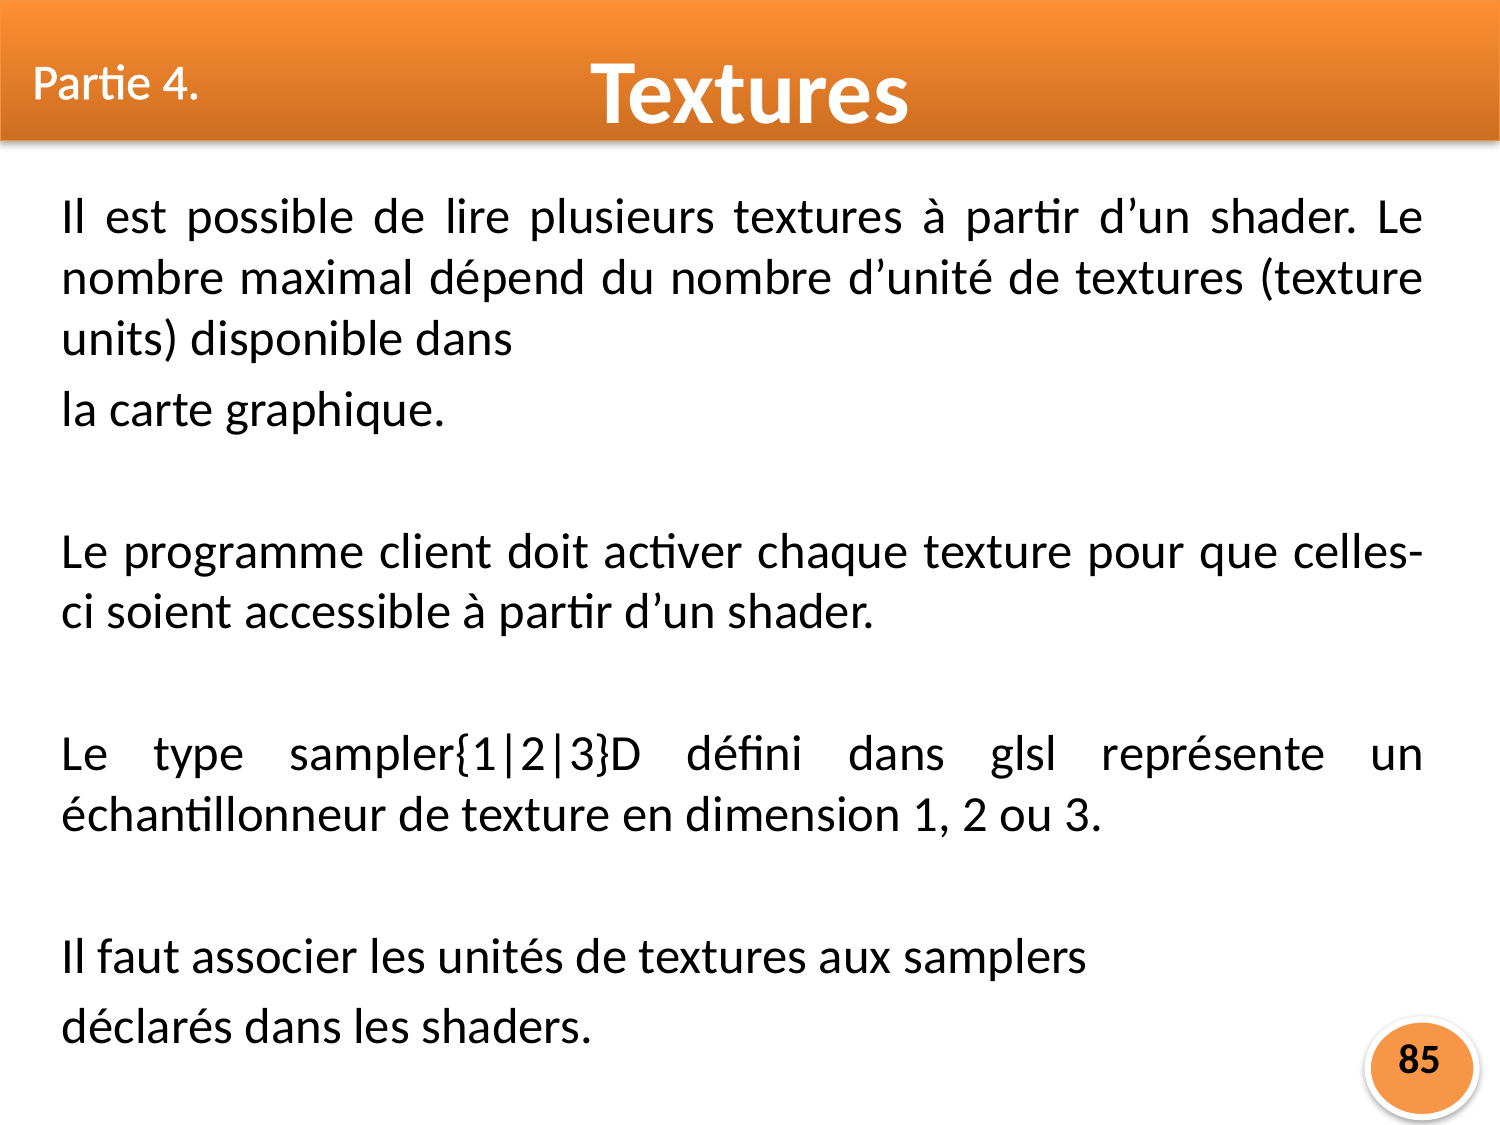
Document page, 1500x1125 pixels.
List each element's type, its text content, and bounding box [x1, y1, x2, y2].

text_box [0, 0, 1500, 141]
text_box 85 [1364, 1016, 1480, 1121]
text_box Partie 4. [11, 11, 221, 128]
text_box Textures [46, 24, 1454, 149]
subtitle Il est possible de lire plusieurs textures à partir d’un shader. Le nombre maximal dépend du nombre d’unité de textures (texture units) disponible dans la carte graphique. Le programme client doit activer chaque texture pour que celles-ci soient accessible à partir d’un shader. Le type sampler{1|2|3}D défini dans glsl représente un échantillonneur de texture en dimension 1, 2 ou 3. Il faut associer les unités de textures aux samplers déclarés dans les shaders. [46, 175, 1442, 1067]
